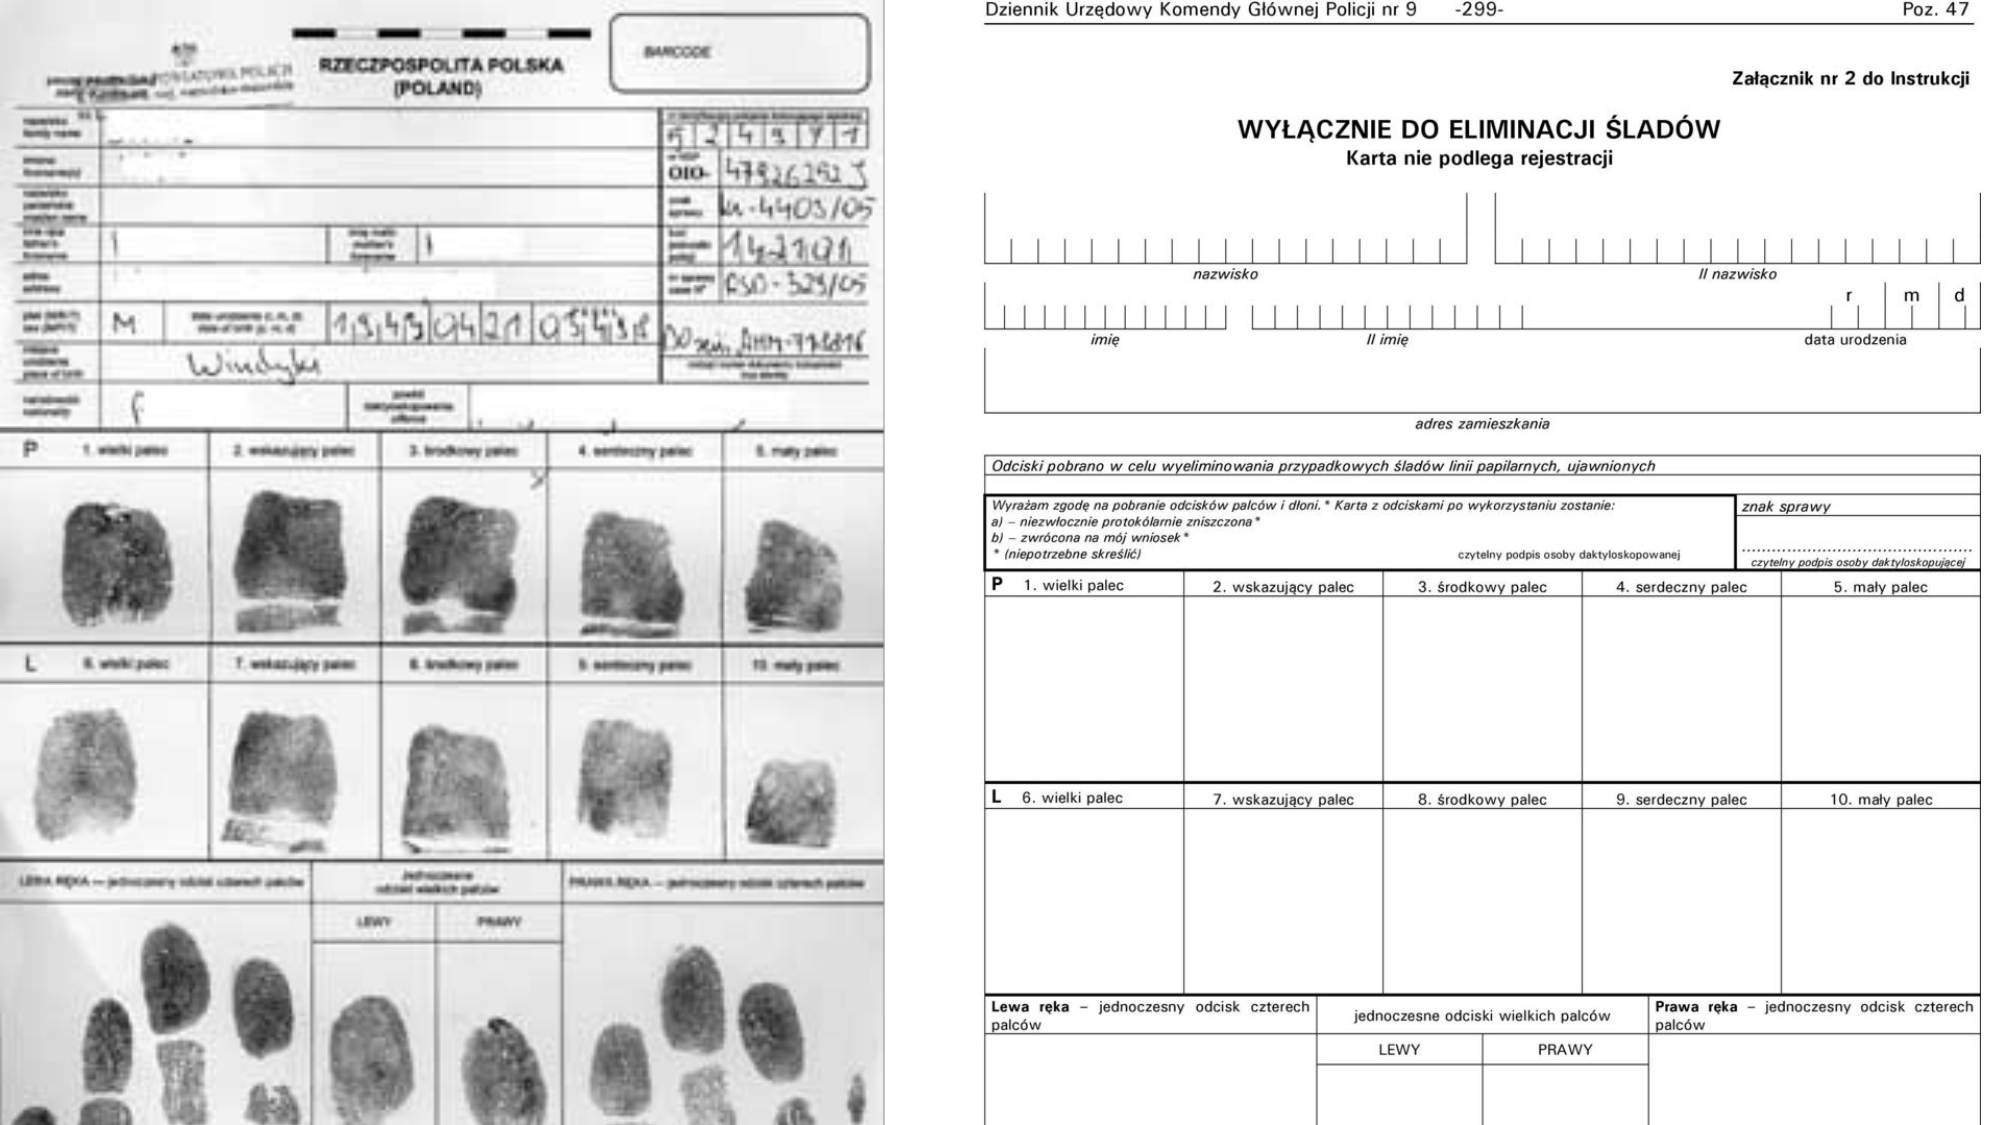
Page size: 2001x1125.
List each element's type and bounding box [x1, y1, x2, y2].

list [0, 0, 888, 1125]
picture [980, 0, 1981, 1125]
